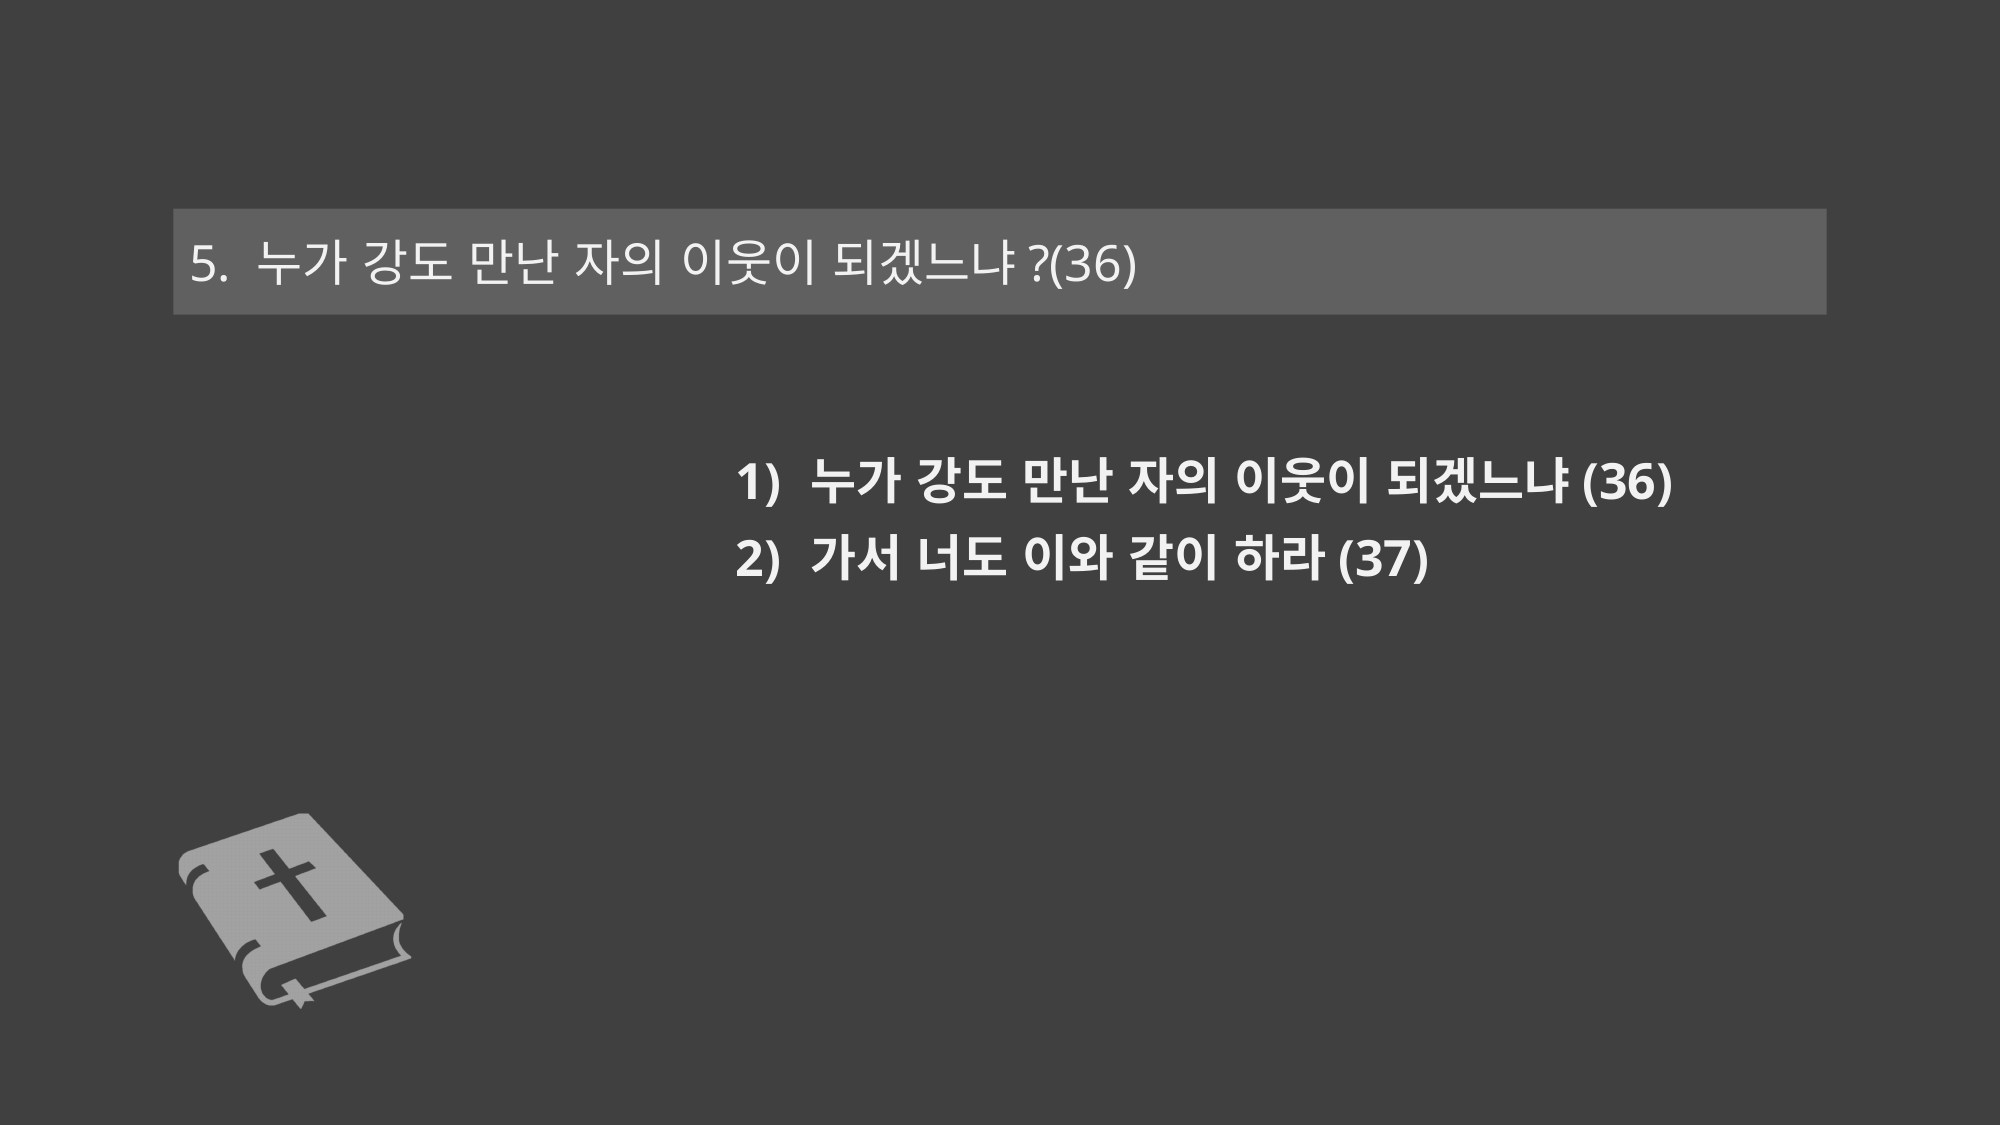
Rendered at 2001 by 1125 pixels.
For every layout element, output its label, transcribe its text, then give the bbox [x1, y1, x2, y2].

text_box [172, 208, 1828, 316]
picture [173, 789, 416, 1033]
text_box 누가 강도 만난 자의 이웃이 되겠느냐(36) 가서 너도 이와 같이 하라(37) [645, 449, 1827, 594]
text_box 5. 누가 강도 만난 자의 이웃이 되겠느냐?(36) [174, 224, 1152, 300]
